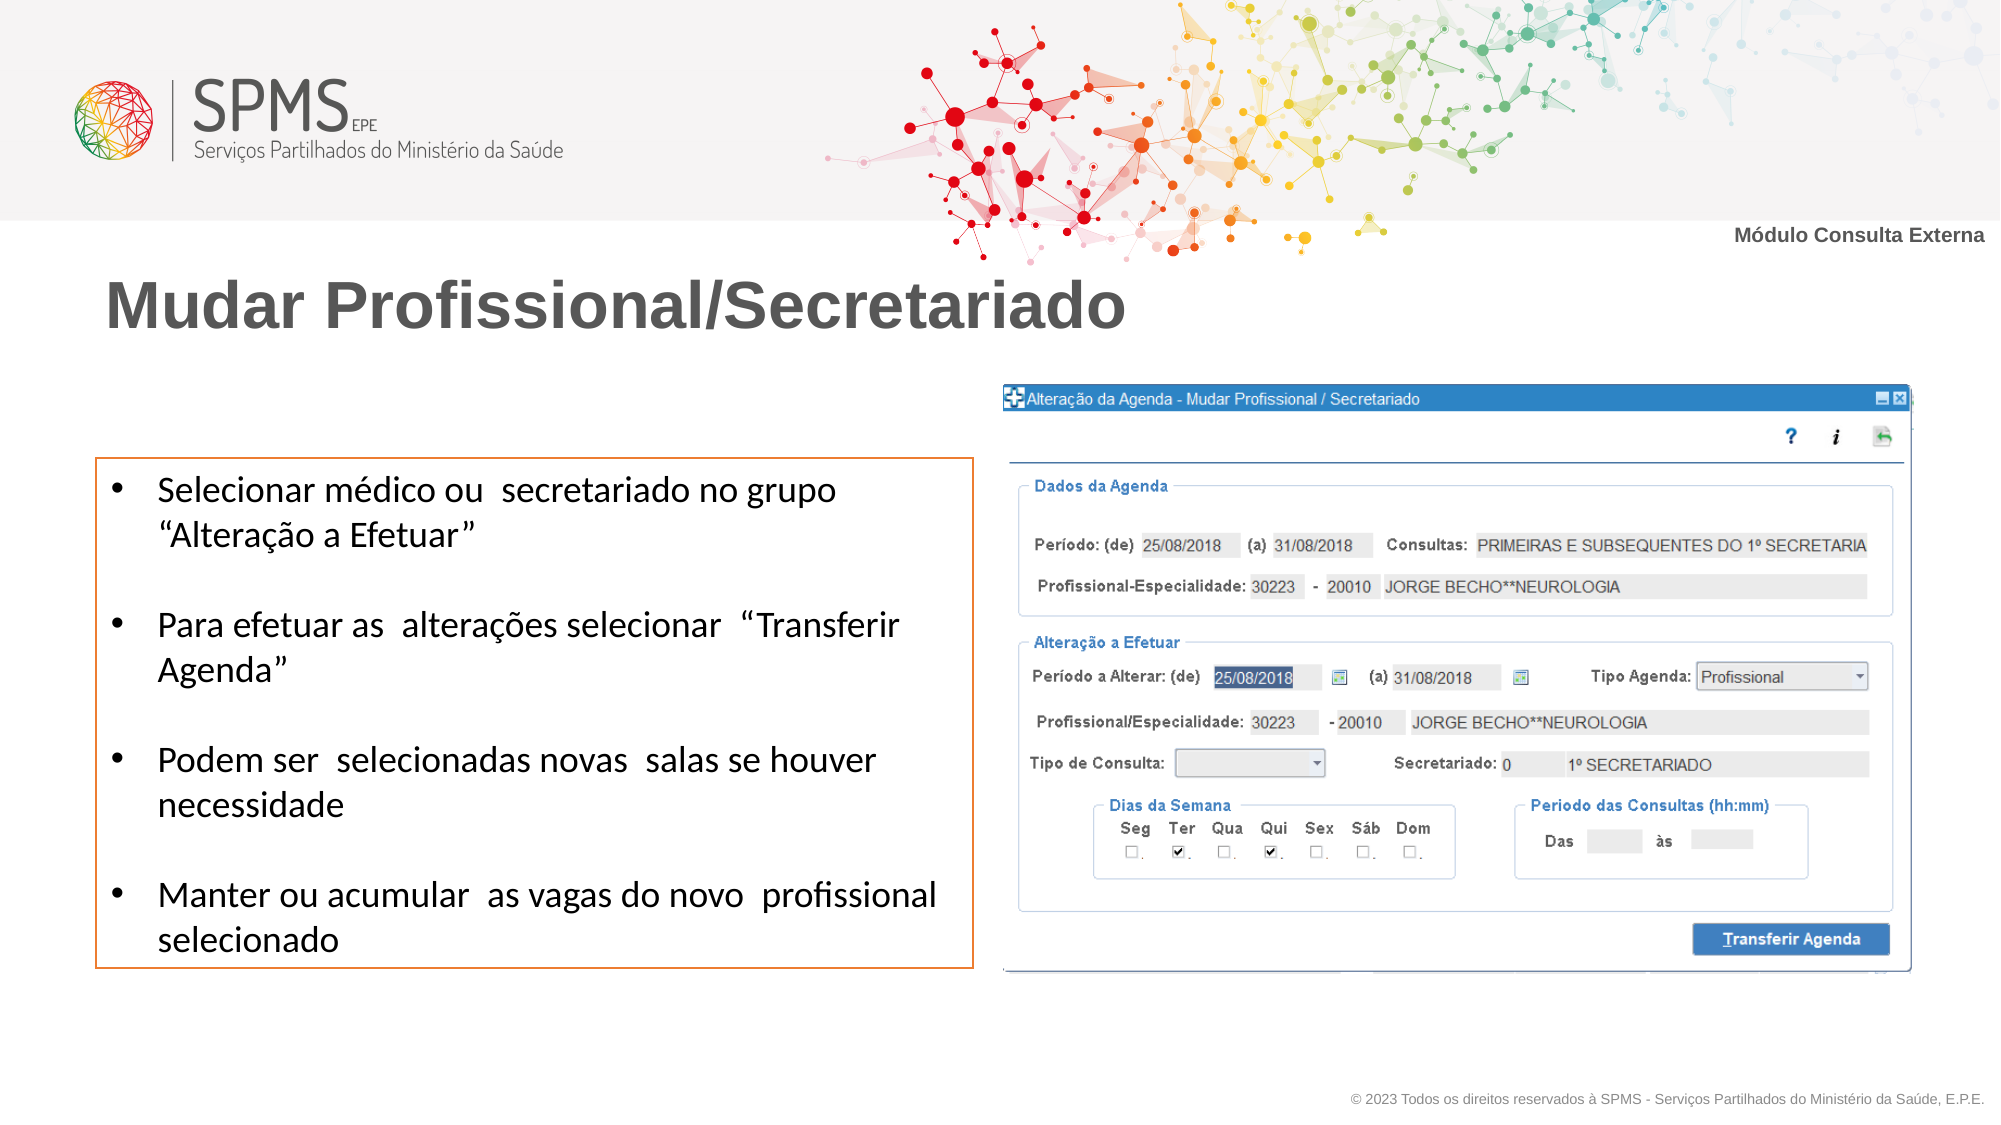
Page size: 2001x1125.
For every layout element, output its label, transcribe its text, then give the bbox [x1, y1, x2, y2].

text_box © 2023 Todos os direitos reservados à SPMS - Serviços Partilhados do Ministério da Saúde, E.P.E. [977, 1068, 2000, 1125]
text_box Selecionar médico ou secretariado no grupo “Alteração a Efetuar” Para efetuar as alterações selecionar “Transferir Agenda” Podem ser selecionadas novas salas se houver necessidade Manter ou acumular as vagas do novo profissional selecionado [95, 457, 974, 969]
text_box Módulo Consulta Externa [1501, 204, 2000, 264]
picture [1003, 383, 1914, 974]
text_box Mudar Profissional/Secretariado [90, 264, 1159, 374]
picture [0, 0, 2000, 283]
